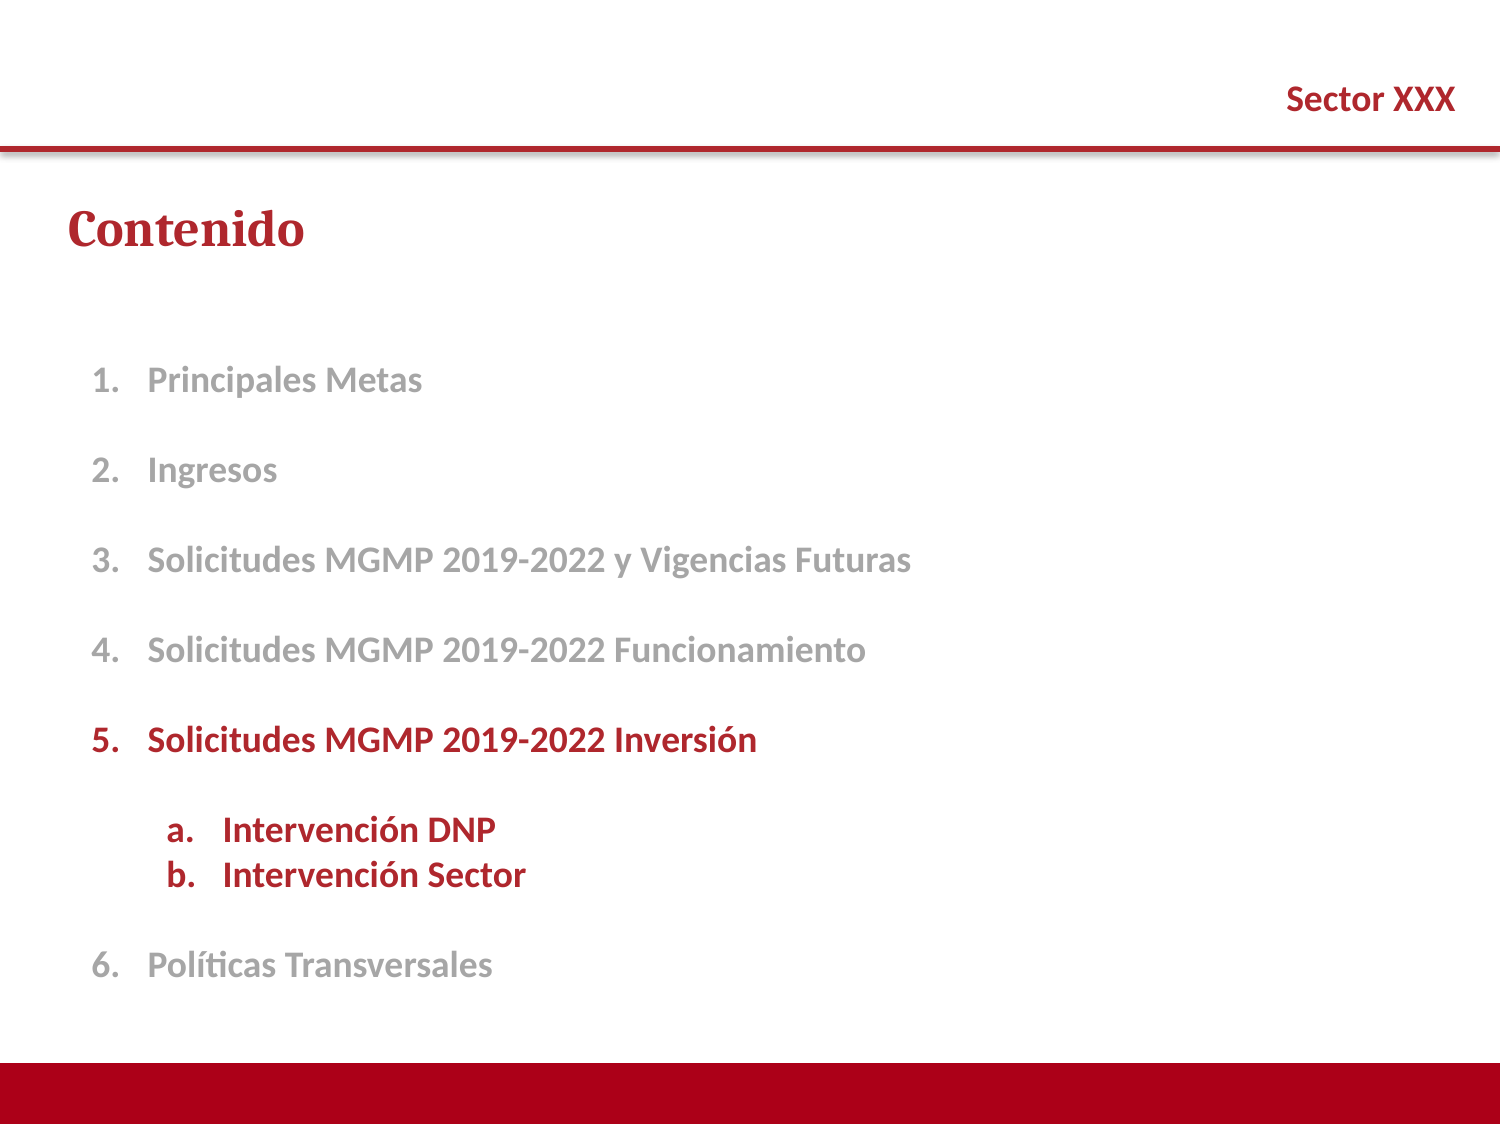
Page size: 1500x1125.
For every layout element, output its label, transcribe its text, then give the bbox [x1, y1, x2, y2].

text_box Contenido [53, 184, 1275, 268]
text_box Principales Metas Ingresos Solicitudes MGMP 2019-2022 y Vigencias Futuras Solicitudes MGMP 2019-2022 Funcionamiento Solicitudes MGMP 2019-2022 Inversión Intervención DNP Intervención Sector Políticas Transversales [76, 302, 1128, 1083]
picture [0, 1063, 1500, 1124]
text_box Sector XXX [1033, 66, 1471, 127]
